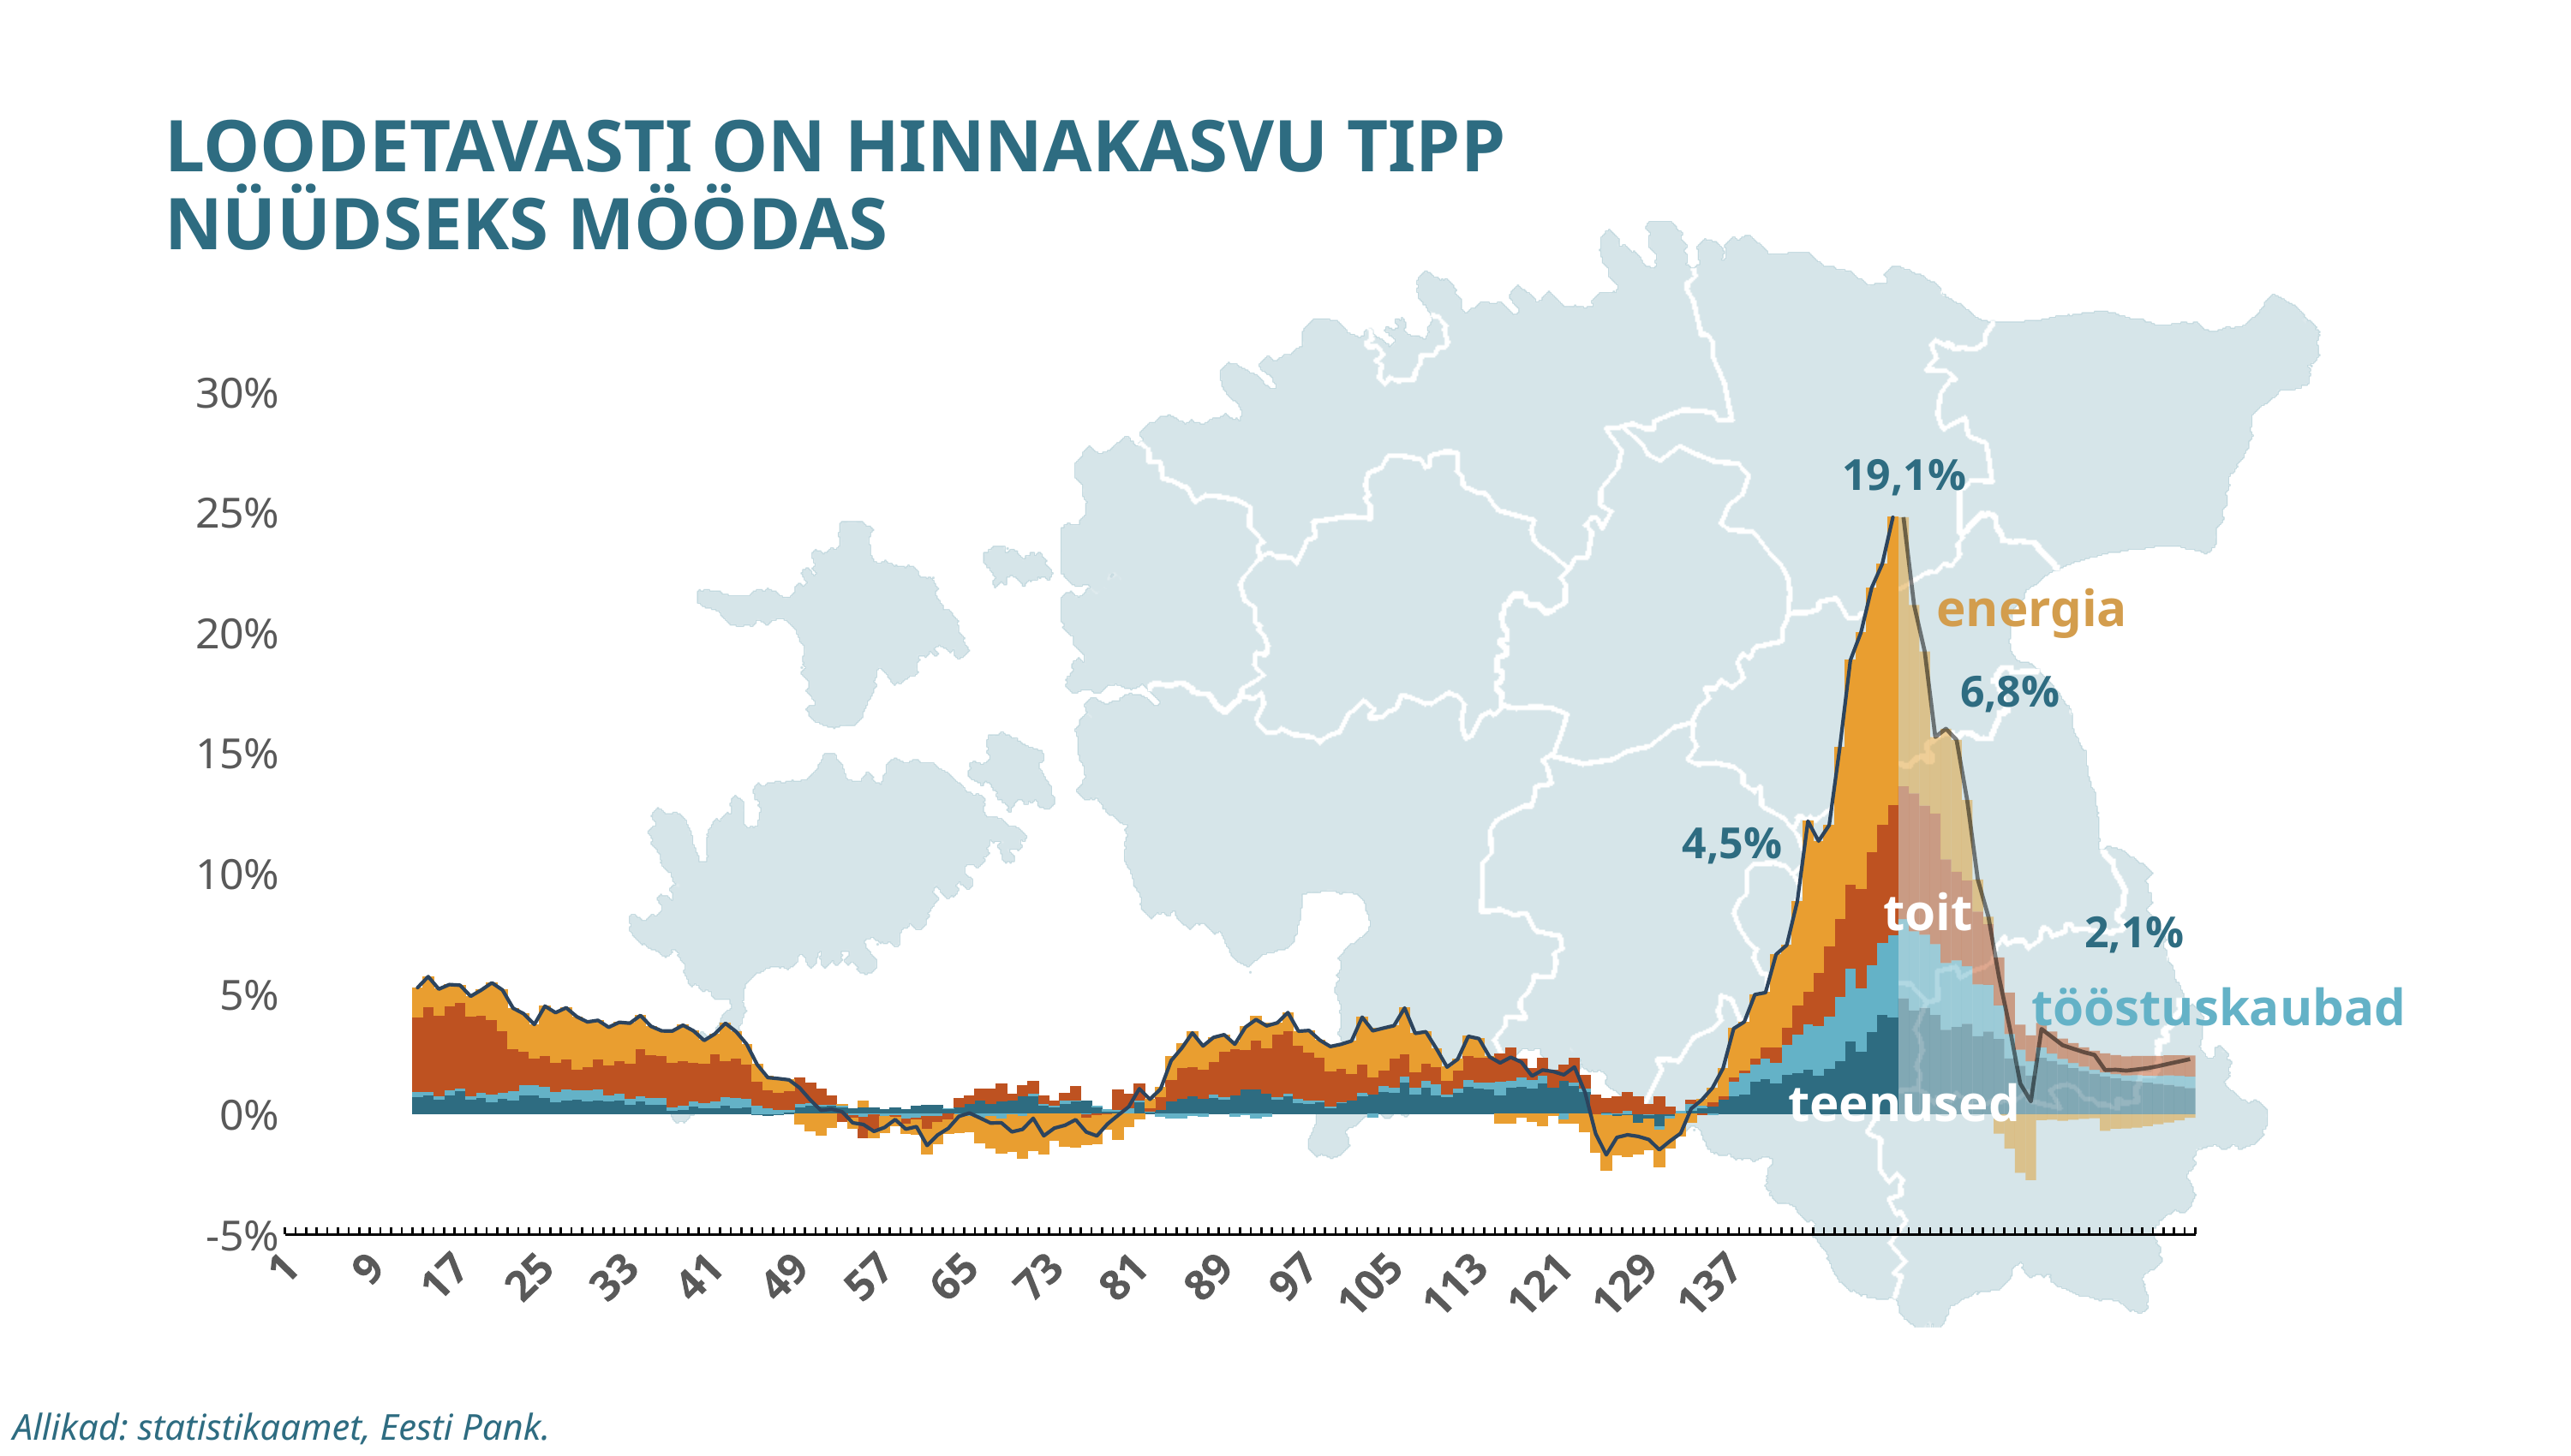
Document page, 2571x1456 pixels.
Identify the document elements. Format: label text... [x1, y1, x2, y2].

text_box Allikad: statistikaamet, Eesti Pank. [0, 1398, 832, 1454]
text_box tööstuskaubad [2359, 970, 2419, 1042]
title Loodetavasti on hinnakasvu tipp nüüdseks möödas [141, 112, 1812, 260]
chart [182, 363, 2237, 1356]
picture [621, 181, 2356, 1328]
